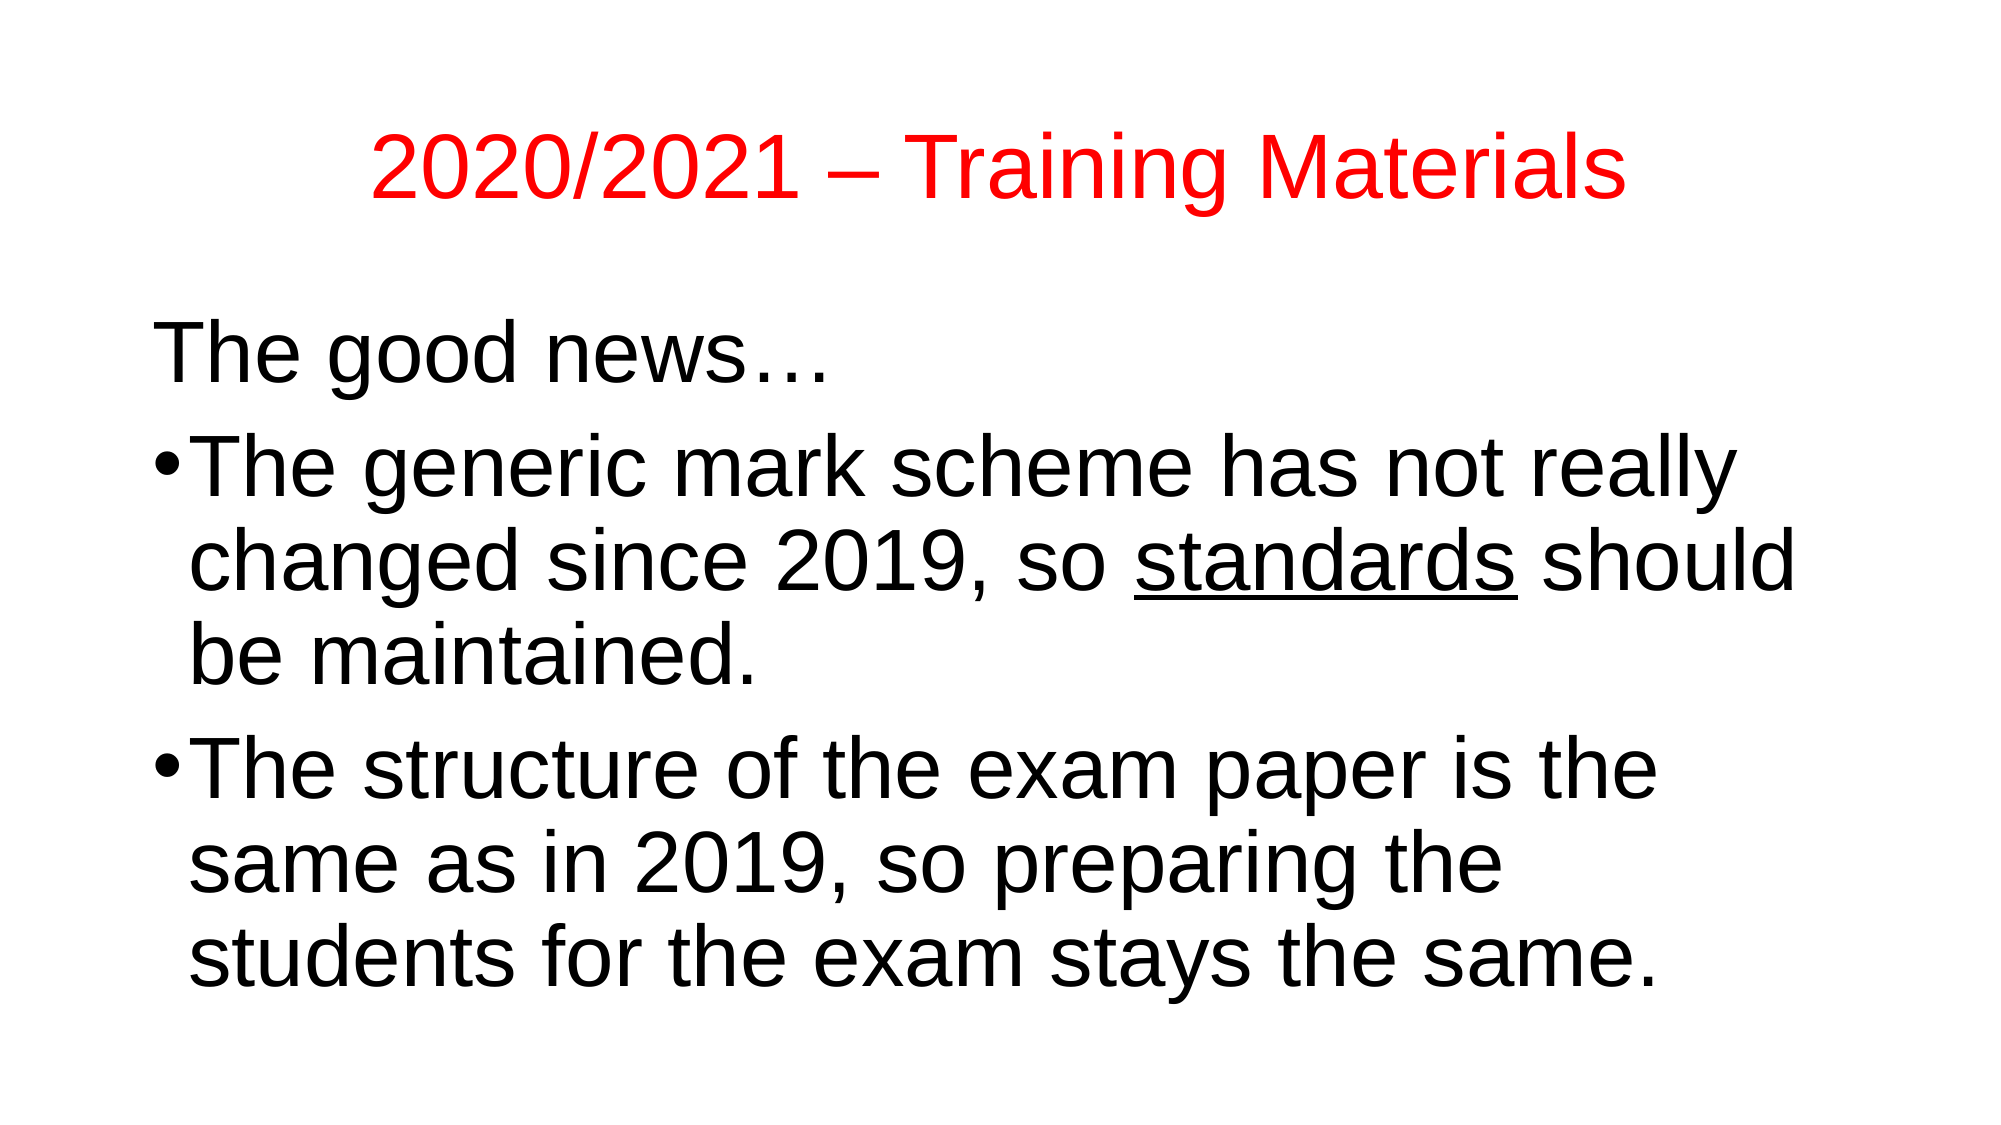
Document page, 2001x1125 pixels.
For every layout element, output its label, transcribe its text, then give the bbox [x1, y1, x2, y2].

list The good news… The generic mark scheme has not really changed since 2019, so standards should be maintained. The structure of the exam paper is the same as in 2019, so preparing the students for the exam stays the same. [137, 299, 1863, 1014]
title 2020/2021 – Training Materials [137, 59, 1863, 278]
